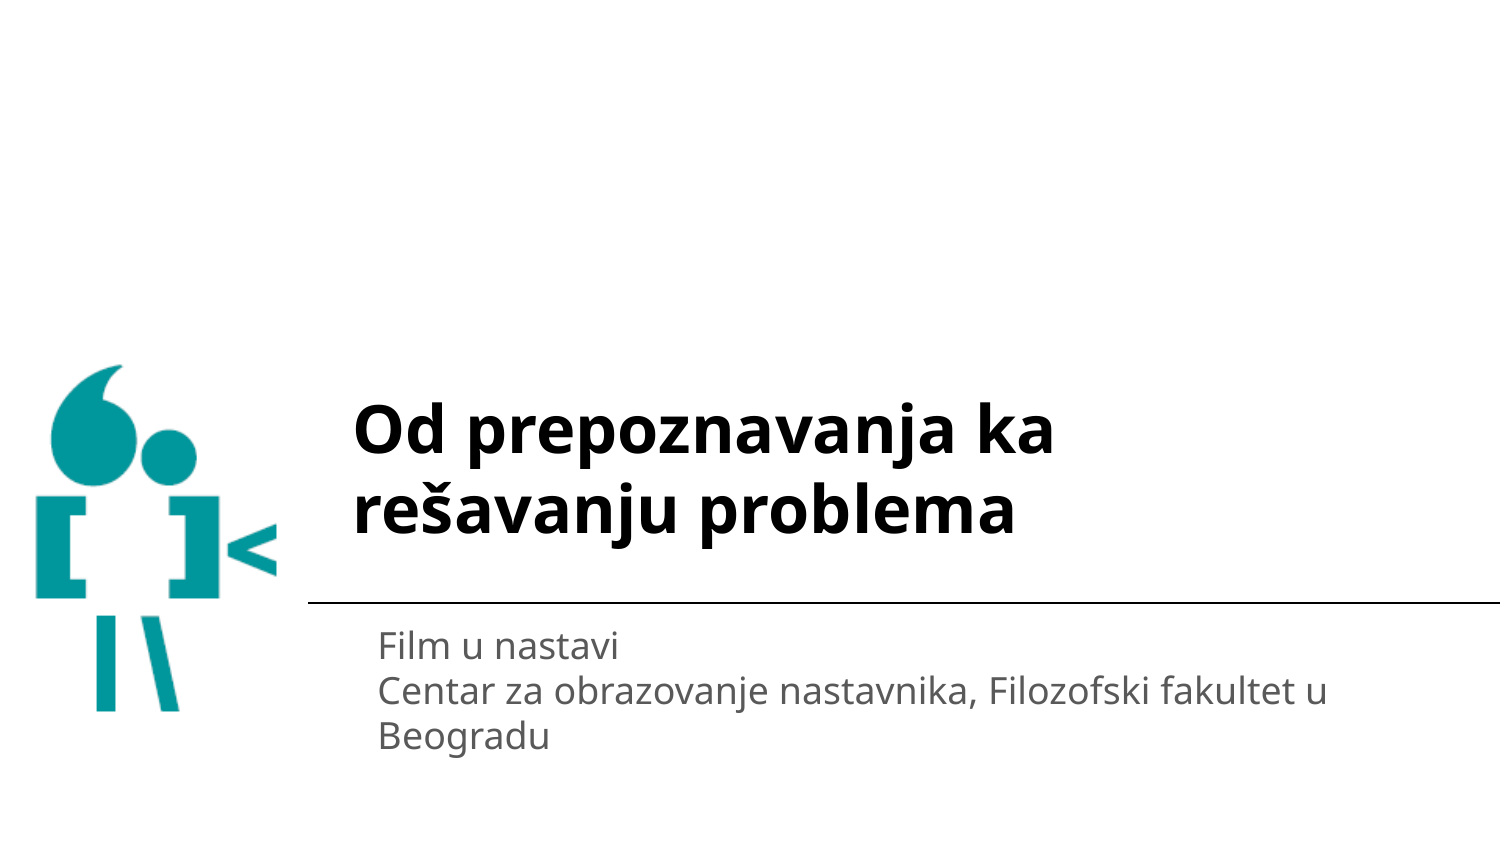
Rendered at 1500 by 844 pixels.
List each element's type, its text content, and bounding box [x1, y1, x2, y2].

title Od prepoznavanja ka rešavanju problema [337, 371, 1149, 563]
text_box Film u nastavi Centar za obrazovanje nastavnika, Filozofski fakultet u Beogradu [362, 621, 1475, 772]
picture [0, 346, 308, 729]
